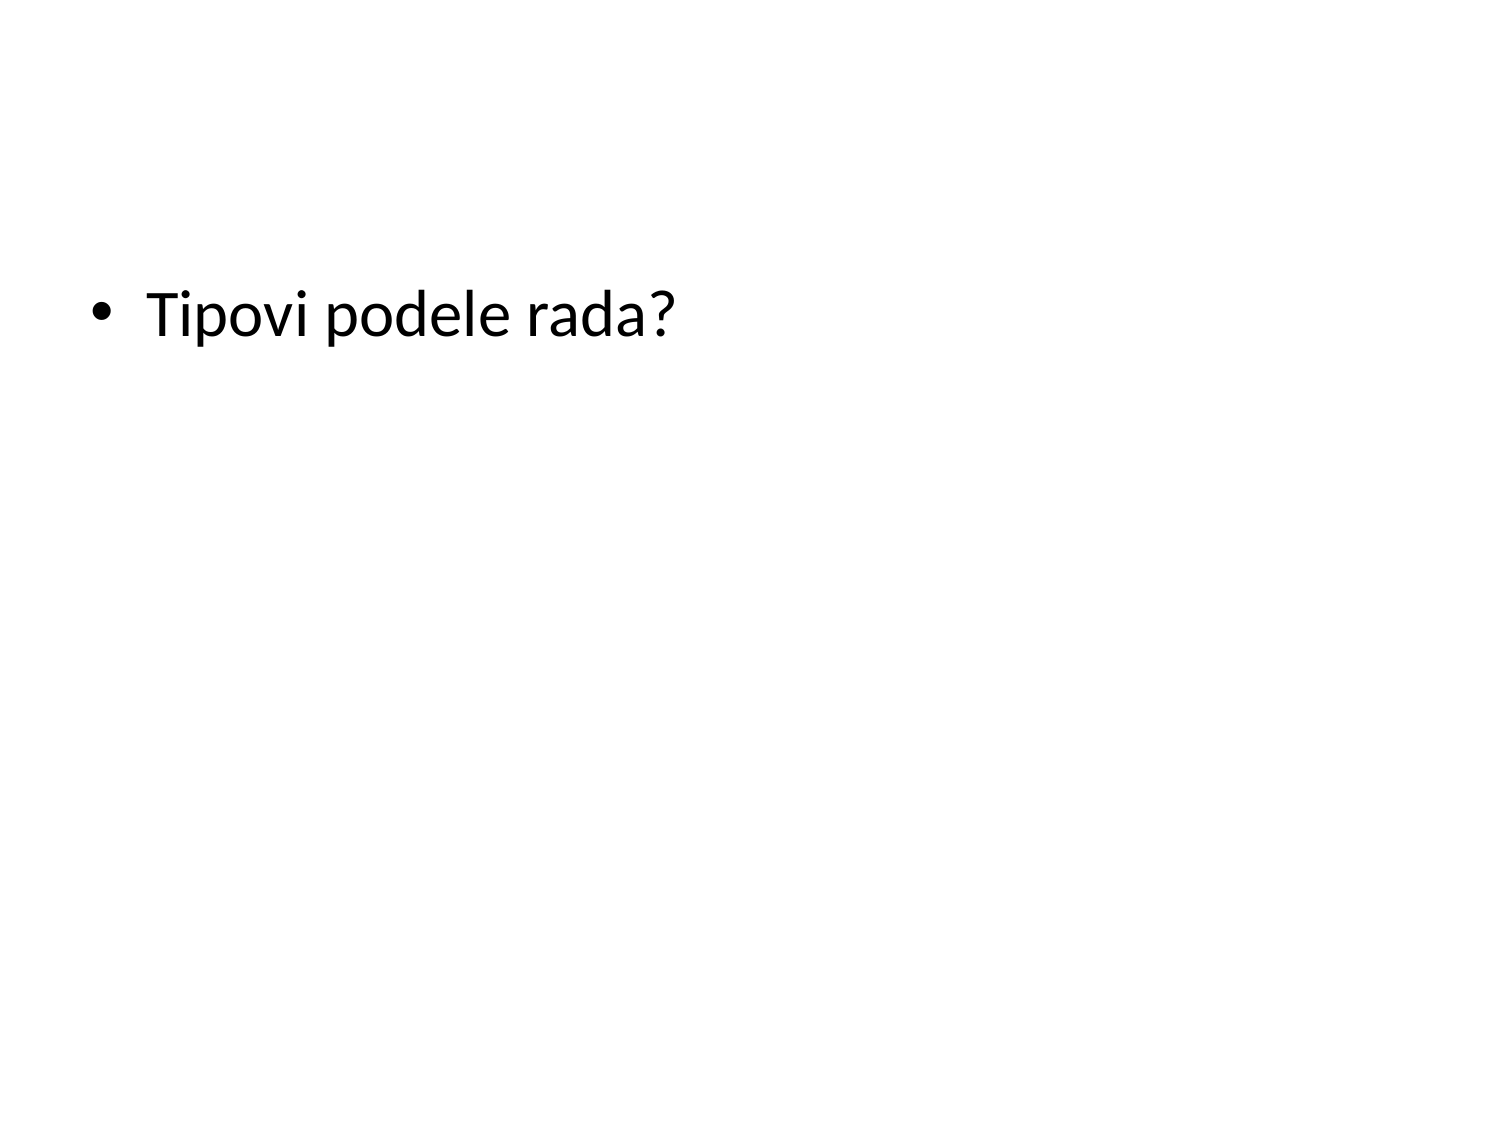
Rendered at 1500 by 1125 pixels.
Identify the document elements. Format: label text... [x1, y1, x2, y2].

list Tipovi podele rada? [75, 262, 1425, 1005]
